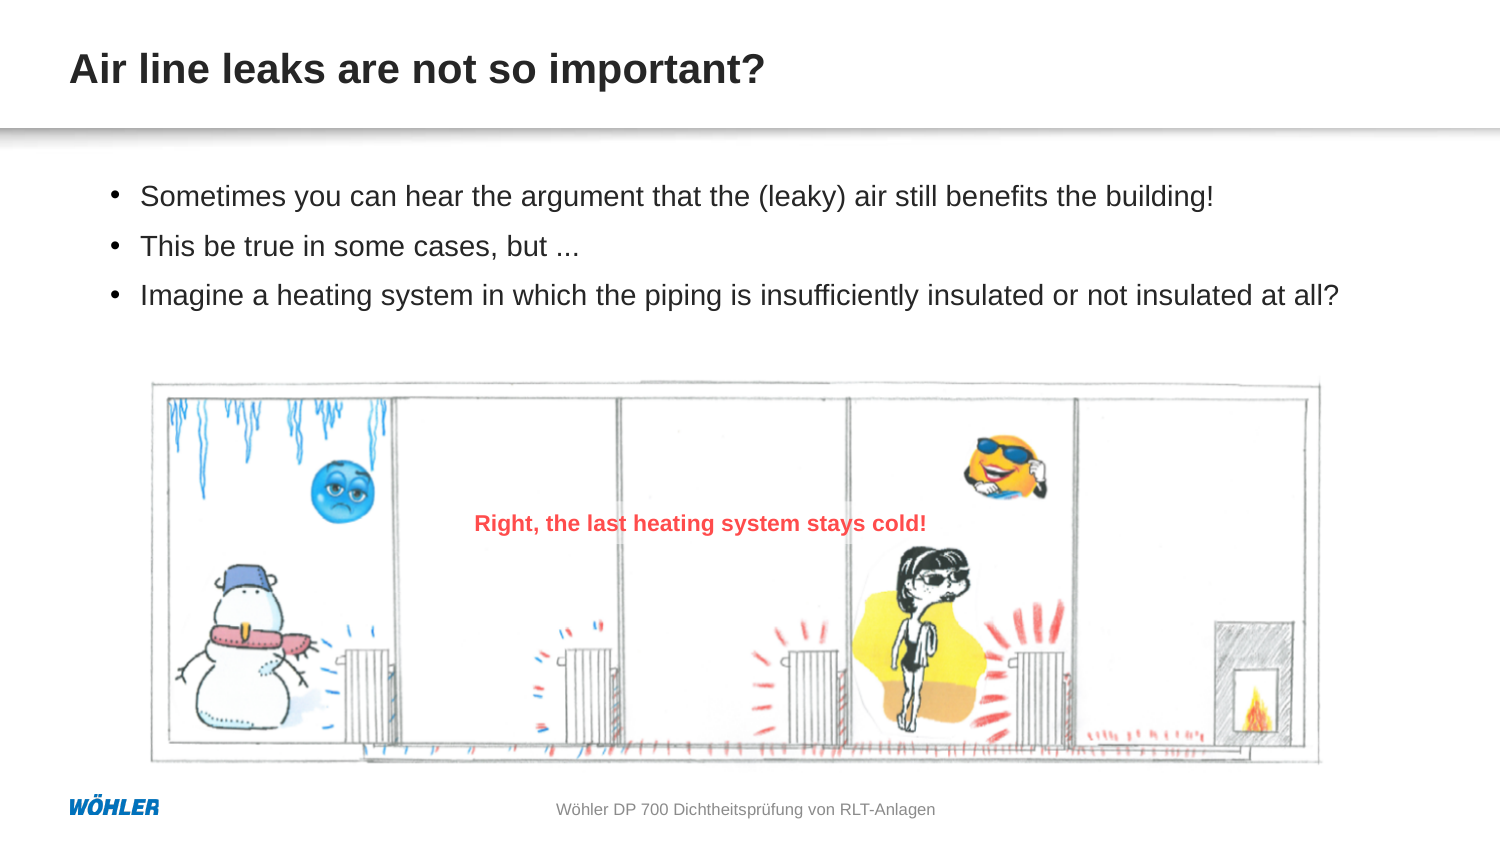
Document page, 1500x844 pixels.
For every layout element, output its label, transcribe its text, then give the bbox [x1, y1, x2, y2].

title Air line leaks are not so important? [68, 22, 1429, 112]
text_box This be true in some cases, but ... [80, 212, 1397, 261]
picture [0, 128, 1500, 154]
text_box Sometimes you can hear the argument that the (leaky) air still benefits the building! [80, 162, 1397, 212]
text_box Imagine a heating system in which the piping is insufficiently insulated or not insulated at all? [80, 261, 1397, 348]
picture [148, 375, 1329, 774]
footer Wöhler DP 700 Dichtheitsprüfung von RLT-Anlagen [315, 793, 1188, 824]
